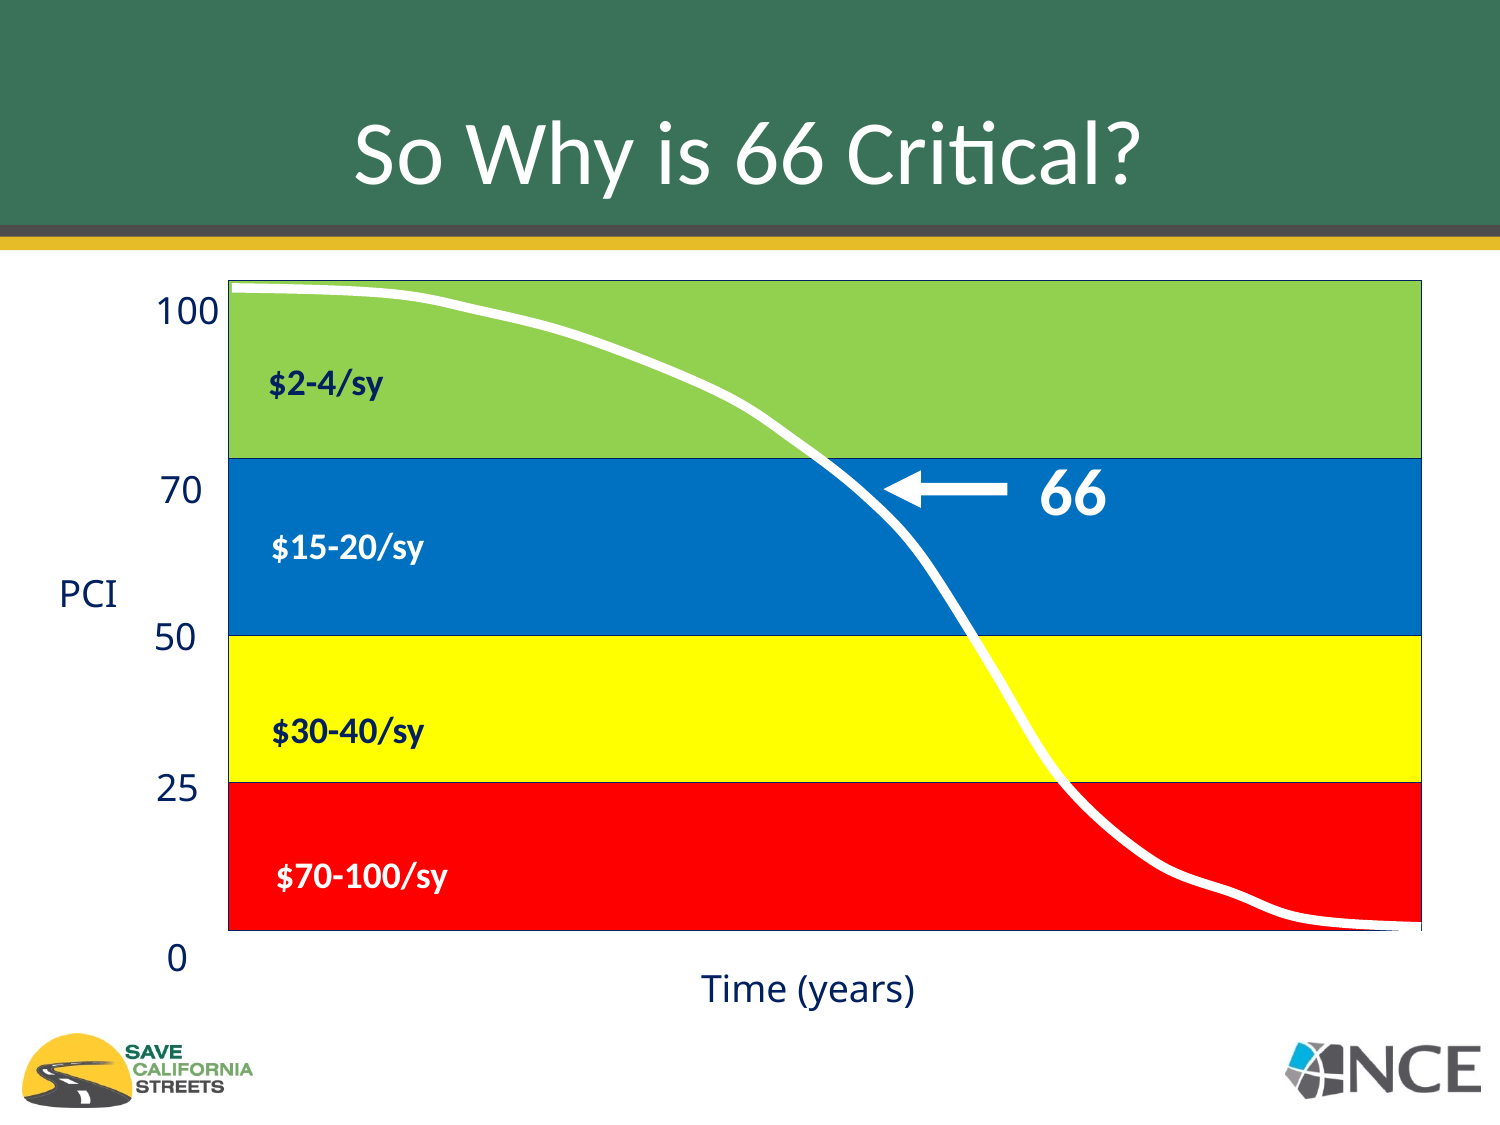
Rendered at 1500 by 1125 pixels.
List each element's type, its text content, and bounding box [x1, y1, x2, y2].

text_box [235, 286, 1422, 928]
text_box [823, 458, 883, 509]
title So Why is 66 Critical? [159, 41, 1341, 212]
text_box 0 [151, 926, 204, 987]
text_box 70 [145, 458, 218, 519]
text_box $2-4/sy [253, 350, 399, 411]
text_box $70-100/sy [260, 843, 464, 903]
text_box PCI [43, 562, 133, 623]
text_box [227, 782, 1422, 932]
text_box [974, 635, 1422, 782]
text_box [227, 458, 876, 635]
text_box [883, 441, 1123, 537]
text_box 25 [141, 757, 214, 817]
text_box 100 [140, 280, 235, 340]
text_box Time (years) [686, 957, 931, 1017]
text_box [227, 635, 1061, 782]
text_box 50 [139, 605, 212, 666]
picture [1285, 1042, 1481, 1099]
text_box $15-20/sy [255, 514, 440, 575]
picture [22, 1033, 253, 1108]
text_box $30-40/sy [256, 698, 440, 759]
text_box [227, 279, 1422, 458]
text_box [909, 458, 1422, 635]
